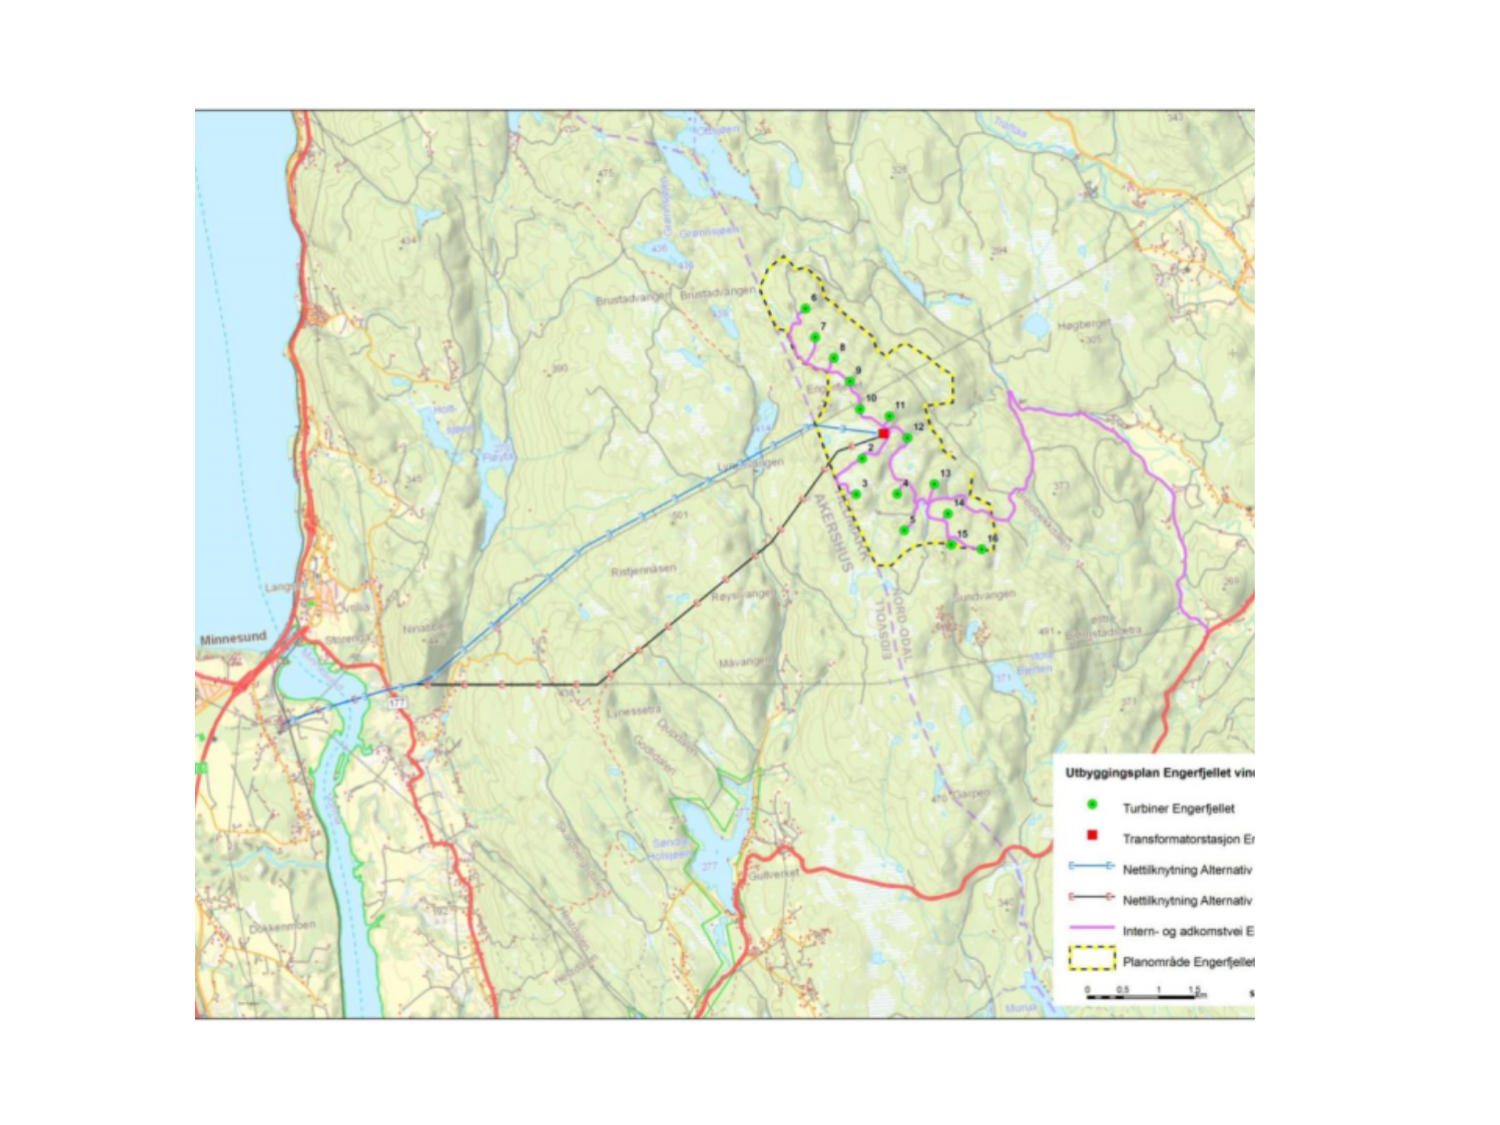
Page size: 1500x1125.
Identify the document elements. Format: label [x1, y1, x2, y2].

picture [195, 20, 1254, 1081]
